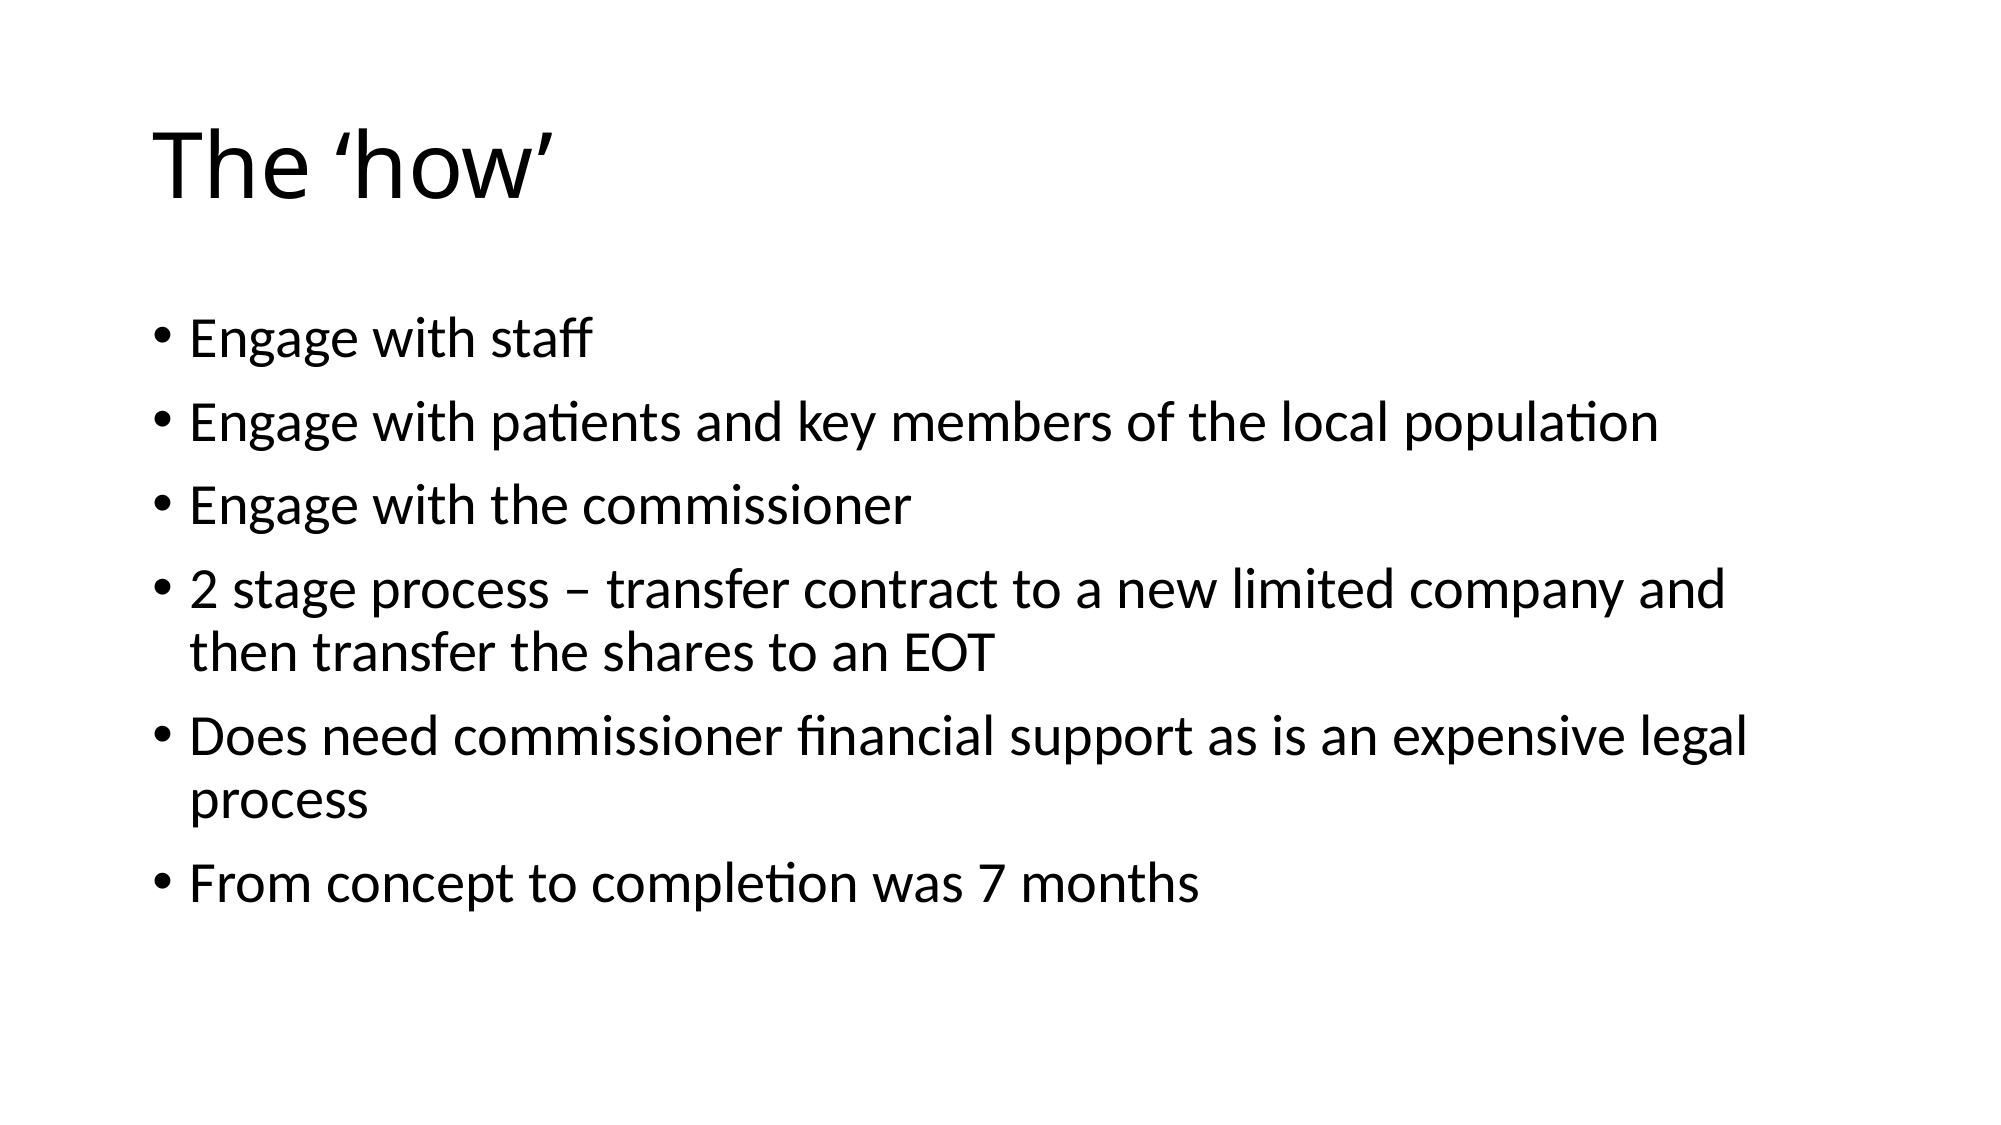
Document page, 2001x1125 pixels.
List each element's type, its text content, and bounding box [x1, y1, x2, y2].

title The ‘how’ [137, 59, 1863, 278]
list Engage with staff Engage with patients and key members of the local population Engage with the commissioner 2 stage process – transfer contract to a new limited company and then transfer the shares to an EOT Does need commissioner financial support as is an expensive legal process From concept to completion was 7 months [137, 299, 1863, 1014]
